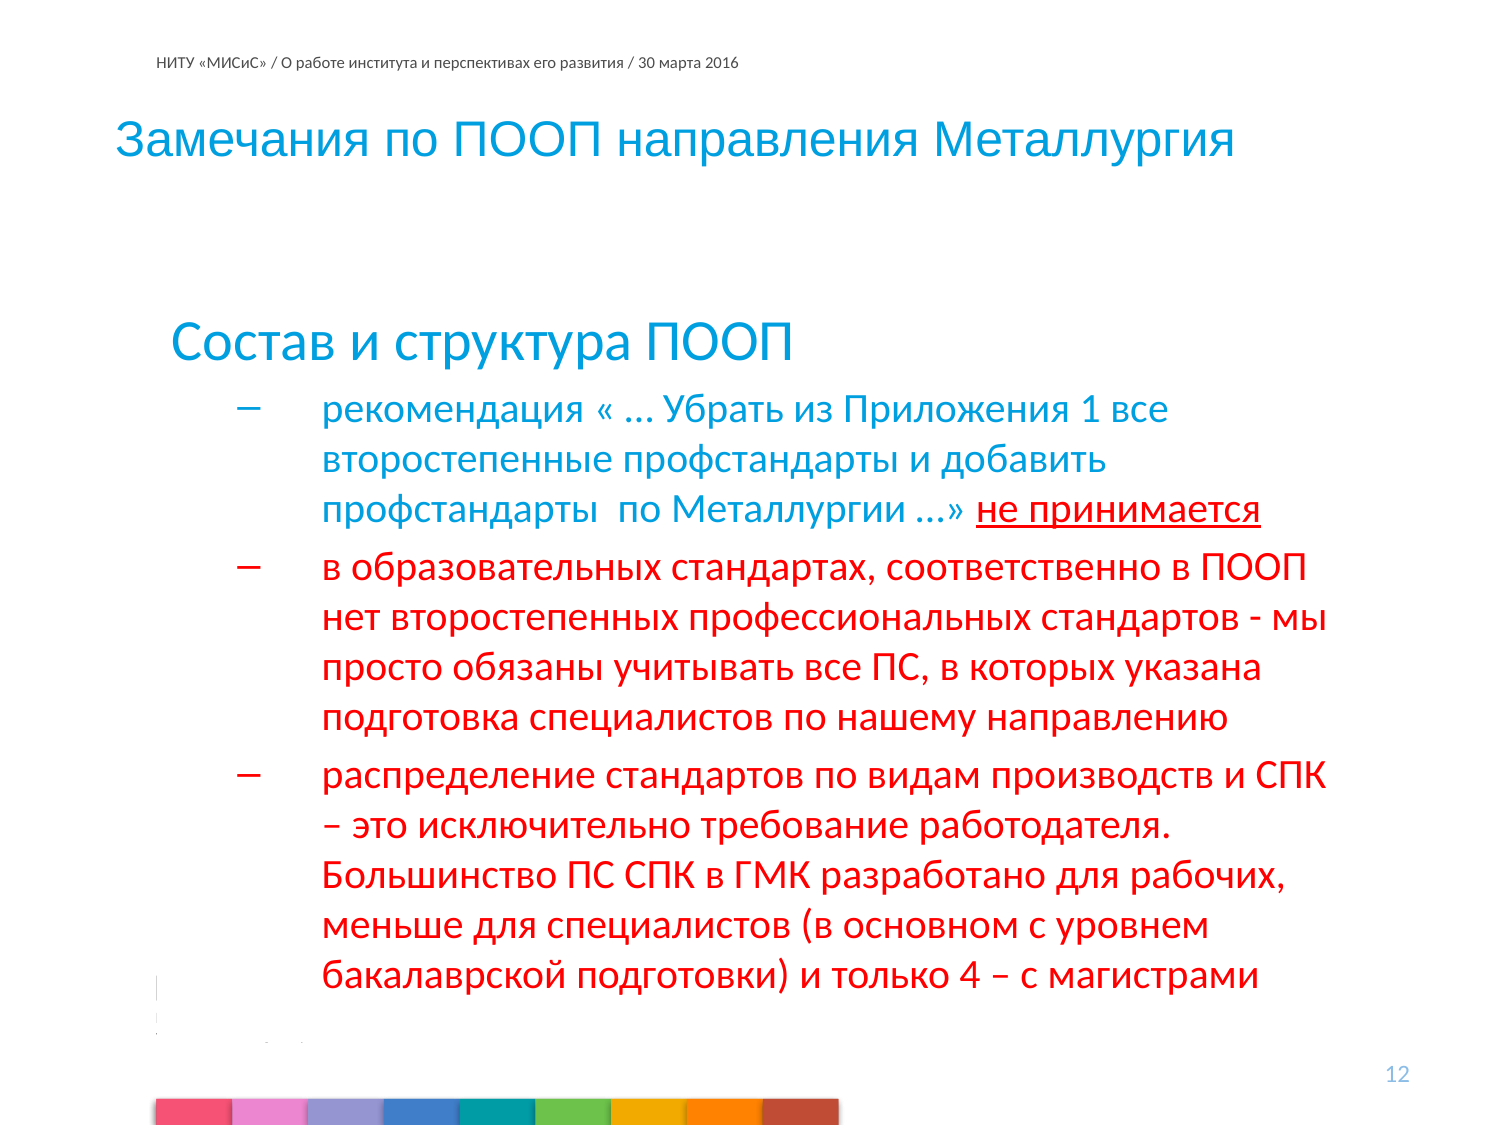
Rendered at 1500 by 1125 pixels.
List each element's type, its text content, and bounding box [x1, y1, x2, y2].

title Замечания по ПООП направления Металлургия [100, 89, 1451, 183]
slide_number 12 [1074, 1042, 1425, 1103]
list Состав и структура ПООП рекомендация « … Убрать из Приложения 1 все второстепенные профстандарты и добавить профстандарты по Металлургии …» не принимается в образовательных стандартах, соответственно в ПООП нет второстепенных профессиональных стандартов - мы просто обязаны учитывать все ПС, в которых указана подготовка специалистов по нашему направлению распределение стандартов по видам производств и СПК – это исключительно требование работодателя. Большинство ПС СПК в ГМК разработано для рабочих, меньше для специалистов (в основном с уровнем бакалаврской подготовки) и только 4 – с магистрами [156, 294, 1353, 1043]
